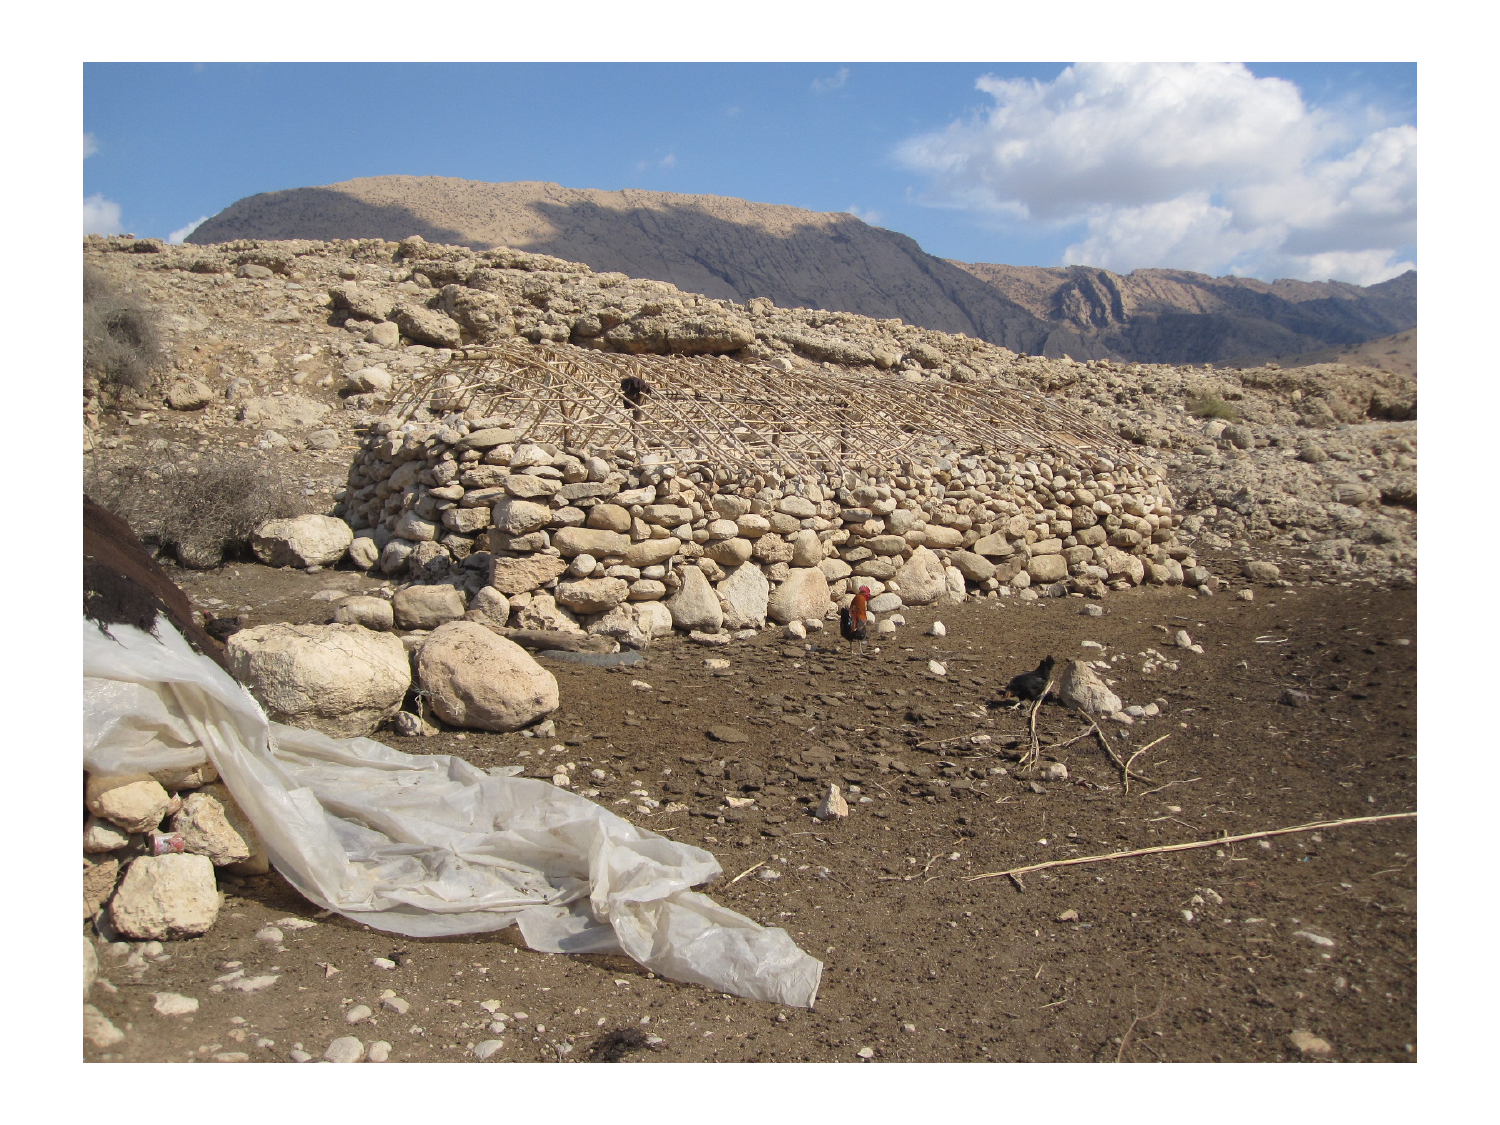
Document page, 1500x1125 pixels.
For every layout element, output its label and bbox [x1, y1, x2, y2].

picture [83, 62, 1417, 1063]
